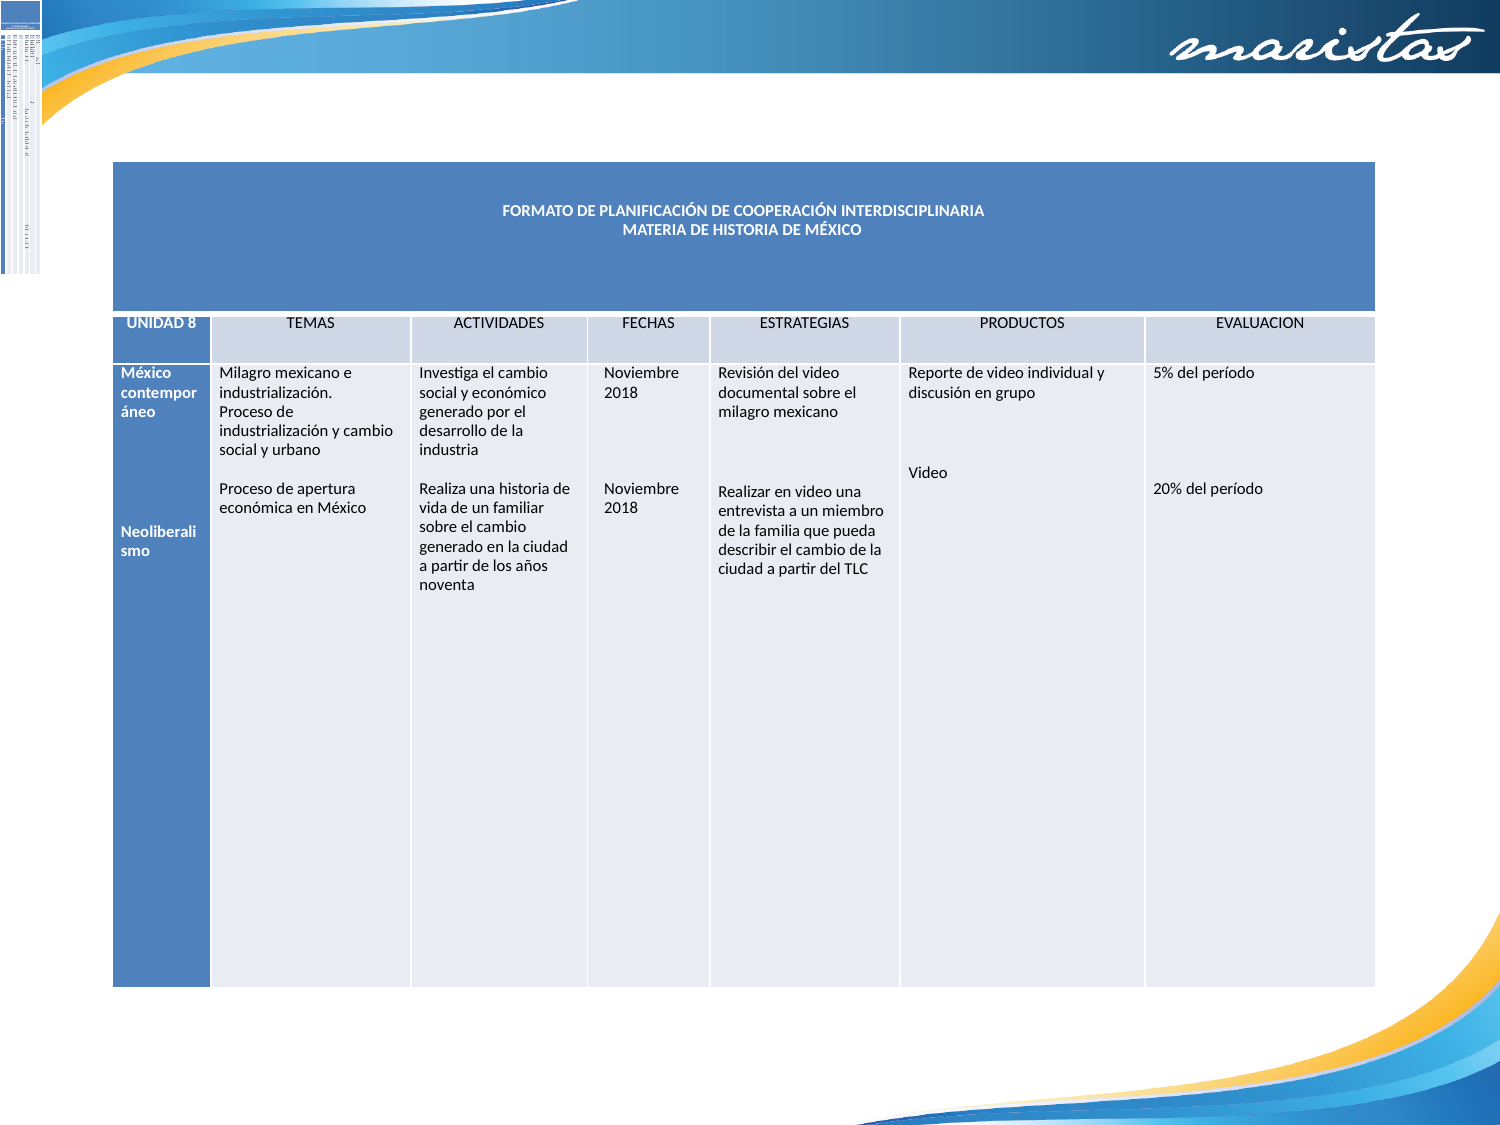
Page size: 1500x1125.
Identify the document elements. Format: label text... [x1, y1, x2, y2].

table_header FORMATO DE PLANIFICACIÓN DE COOPERACIÓN INTERDISCIPLINARIA MATERIA DE HISTORIA DE MÉXICO [113, 162, 1375, 311]
table_cell ACTIVIDADES [412, 317, 587, 363]
table_cell Reporte de video individual y discusión en grupo Video [901, 365, 1144, 987]
table_cell FECHAS [588, 317, 709, 363]
table_cell Noviembre 2018 Noviembre 2018 [588, 365, 709, 987]
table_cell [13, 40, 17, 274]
table_cell Milagro mexicano e industrialización. Proceso de industrialización y cambio social y urbano Proceso de apertura económica en México [212, 365, 410, 987]
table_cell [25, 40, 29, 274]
table_cell 5% del período 20% del período [1146, 365, 1375, 987]
table_cell 5% del período 20% del período [36, 40, 40, 274]
table_cell ESTRATEGIAS [711, 317, 899, 363]
table_cell UNIDAD 8 [113, 317, 210, 363]
table_cell Investiga el cambio social y económico generado por el desarrollo de la industria Realiza una historia de vida de un familiar sobre el cambio generado en la ciudad a partir de los años noventa [412, 365, 587, 987]
table_cell Noviembre 2018 Noviembre 2018 Mayo/2018 [19, 40, 23, 274]
table_cell México contemporáneo Neoliberalismo [113, 365, 210, 987]
picture [0, 0, 1500, 1125]
table_cell EVALUACIÓN [1146, 317, 1375, 363]
table_cell México contemporáneo Neoliberalismo [1, 40, 5, 274]
table_cell TEMAS [212, 317, 410, 363]
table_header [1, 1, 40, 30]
table_cell PRODUCTOS [901, 317, 1144, 363]
table_cell Reporte de video individual y discusión en grupo Video [30, 40, 35, 274]
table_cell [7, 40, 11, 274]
table_cell Revisión del video documental sobre el milagro mexicano Realizar en video una entrevista a un miembro de la familia que pueda describir el cambio de la ciudad a partir del TLC [711, 365, 899, 987]
